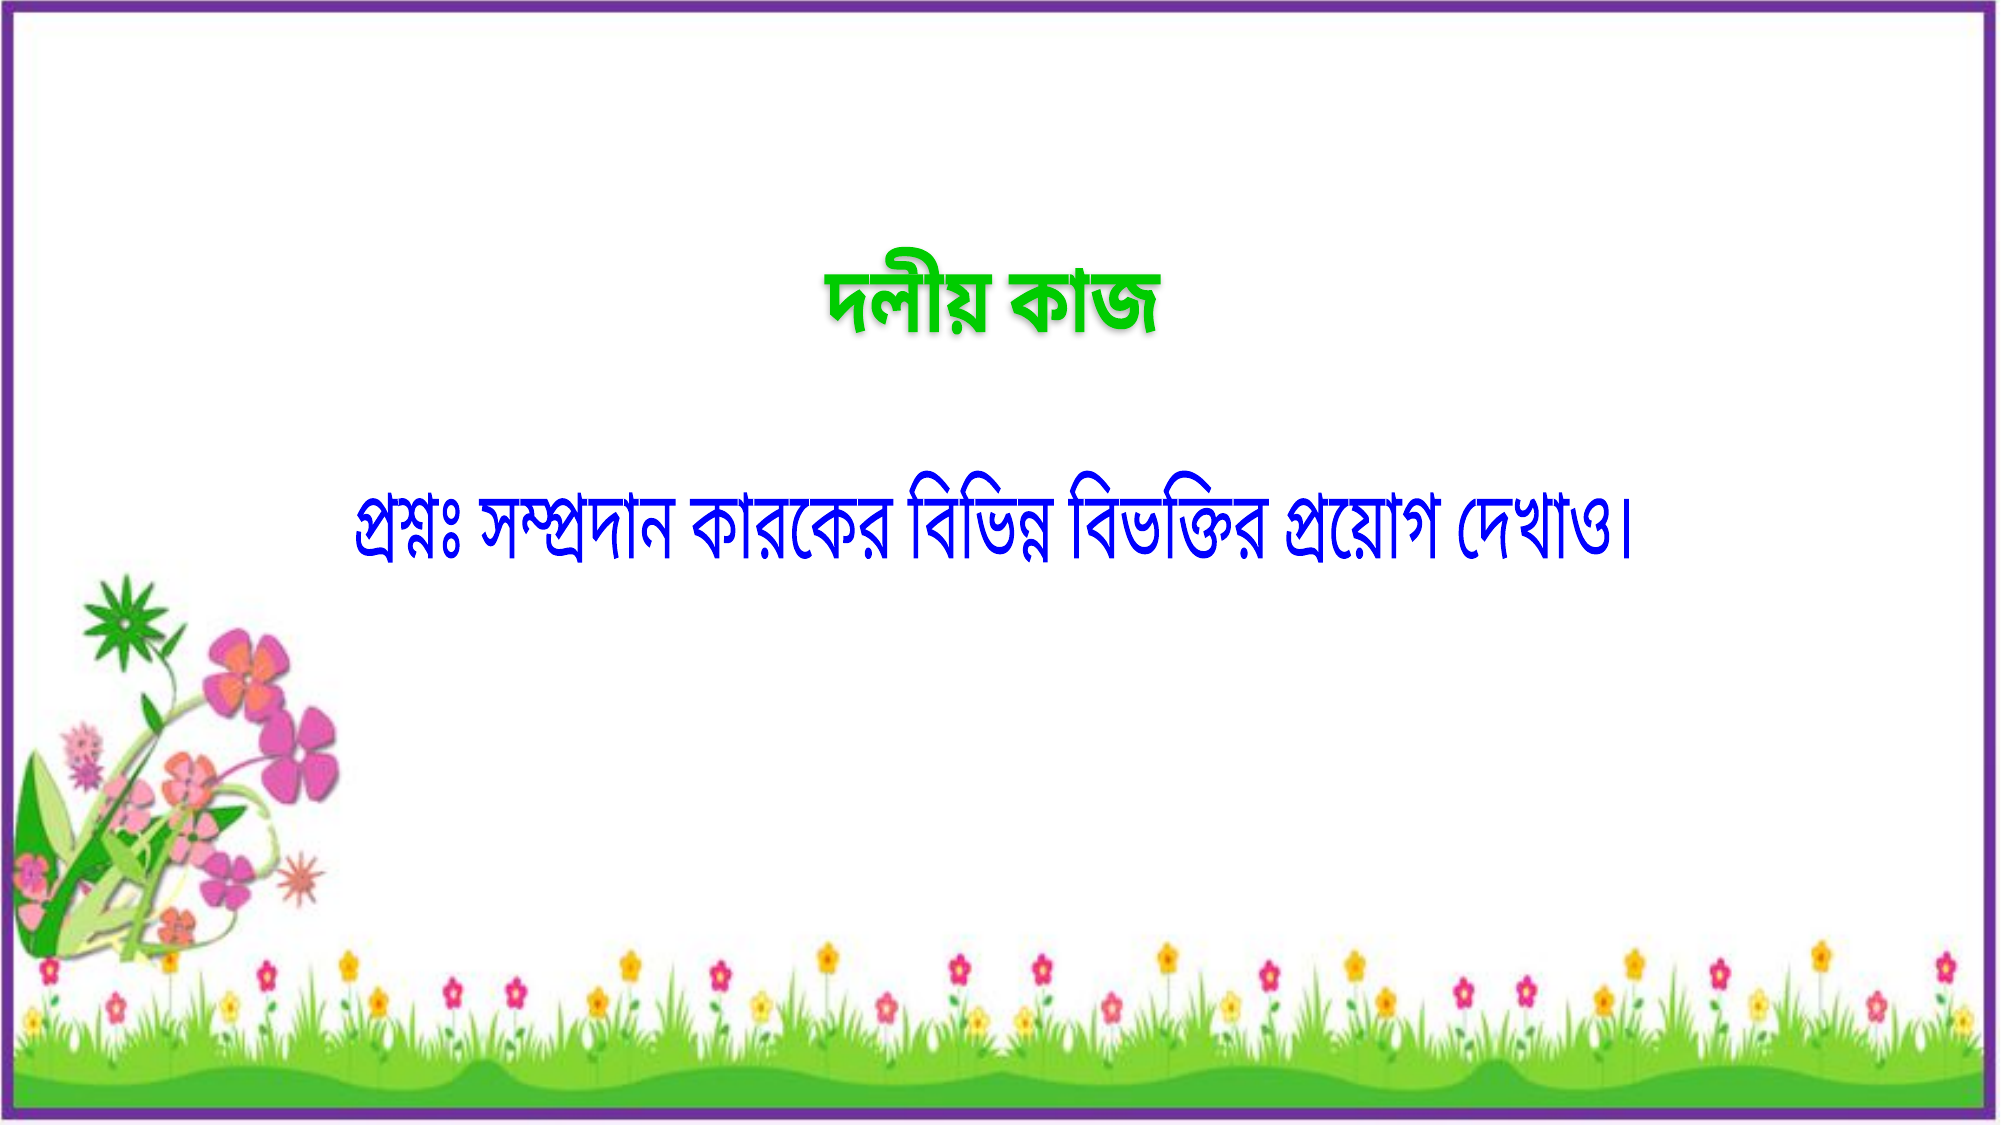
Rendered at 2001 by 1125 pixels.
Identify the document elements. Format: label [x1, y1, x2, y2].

picture [0, 0, 2001, 1125]
text_box [1503, 366, 1751, 635]
